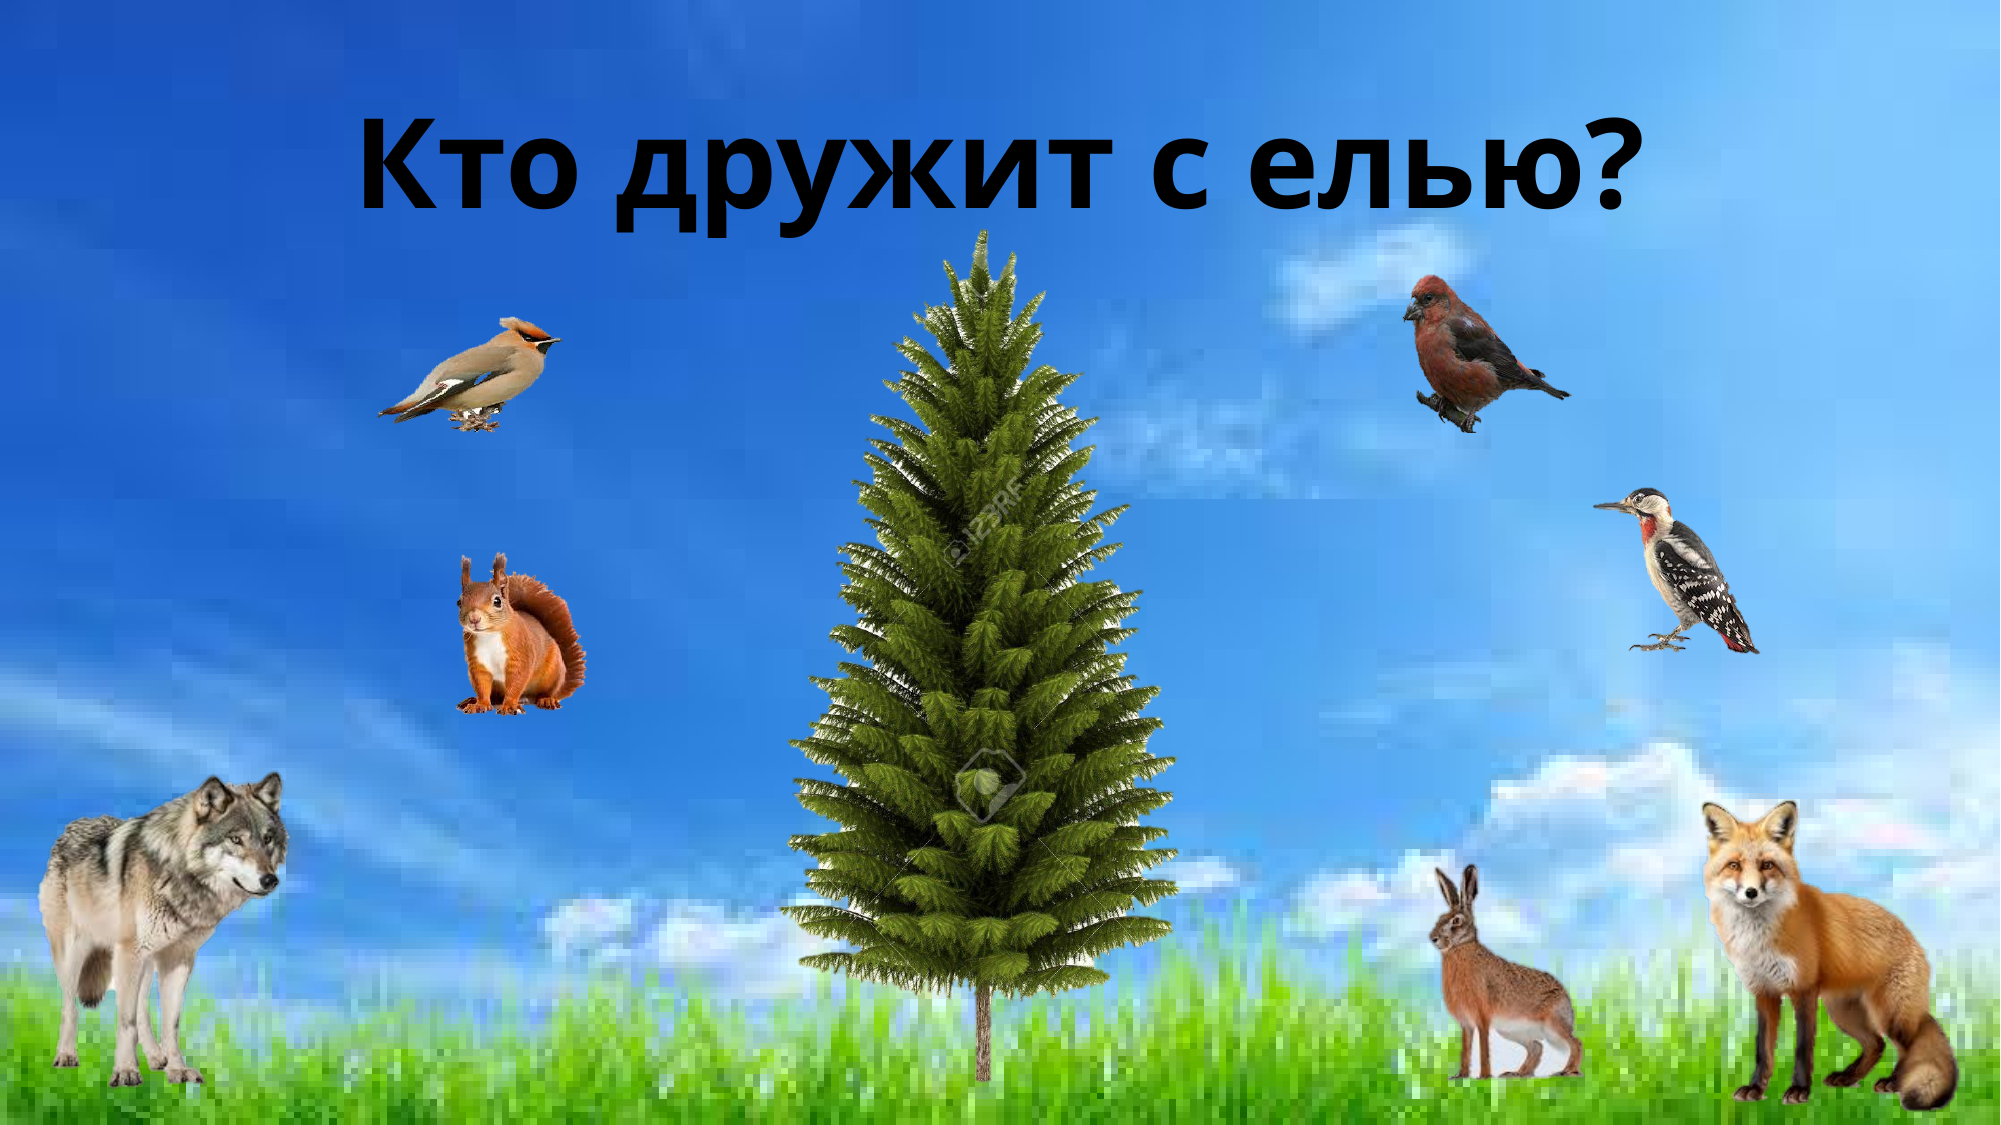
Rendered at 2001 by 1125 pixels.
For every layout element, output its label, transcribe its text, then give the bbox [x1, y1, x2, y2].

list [668, 184, 1285, 1113]
title Кто дружит с елью? [137, 59, 1863, 278]
picture [0, 0, 2001, 1125]
